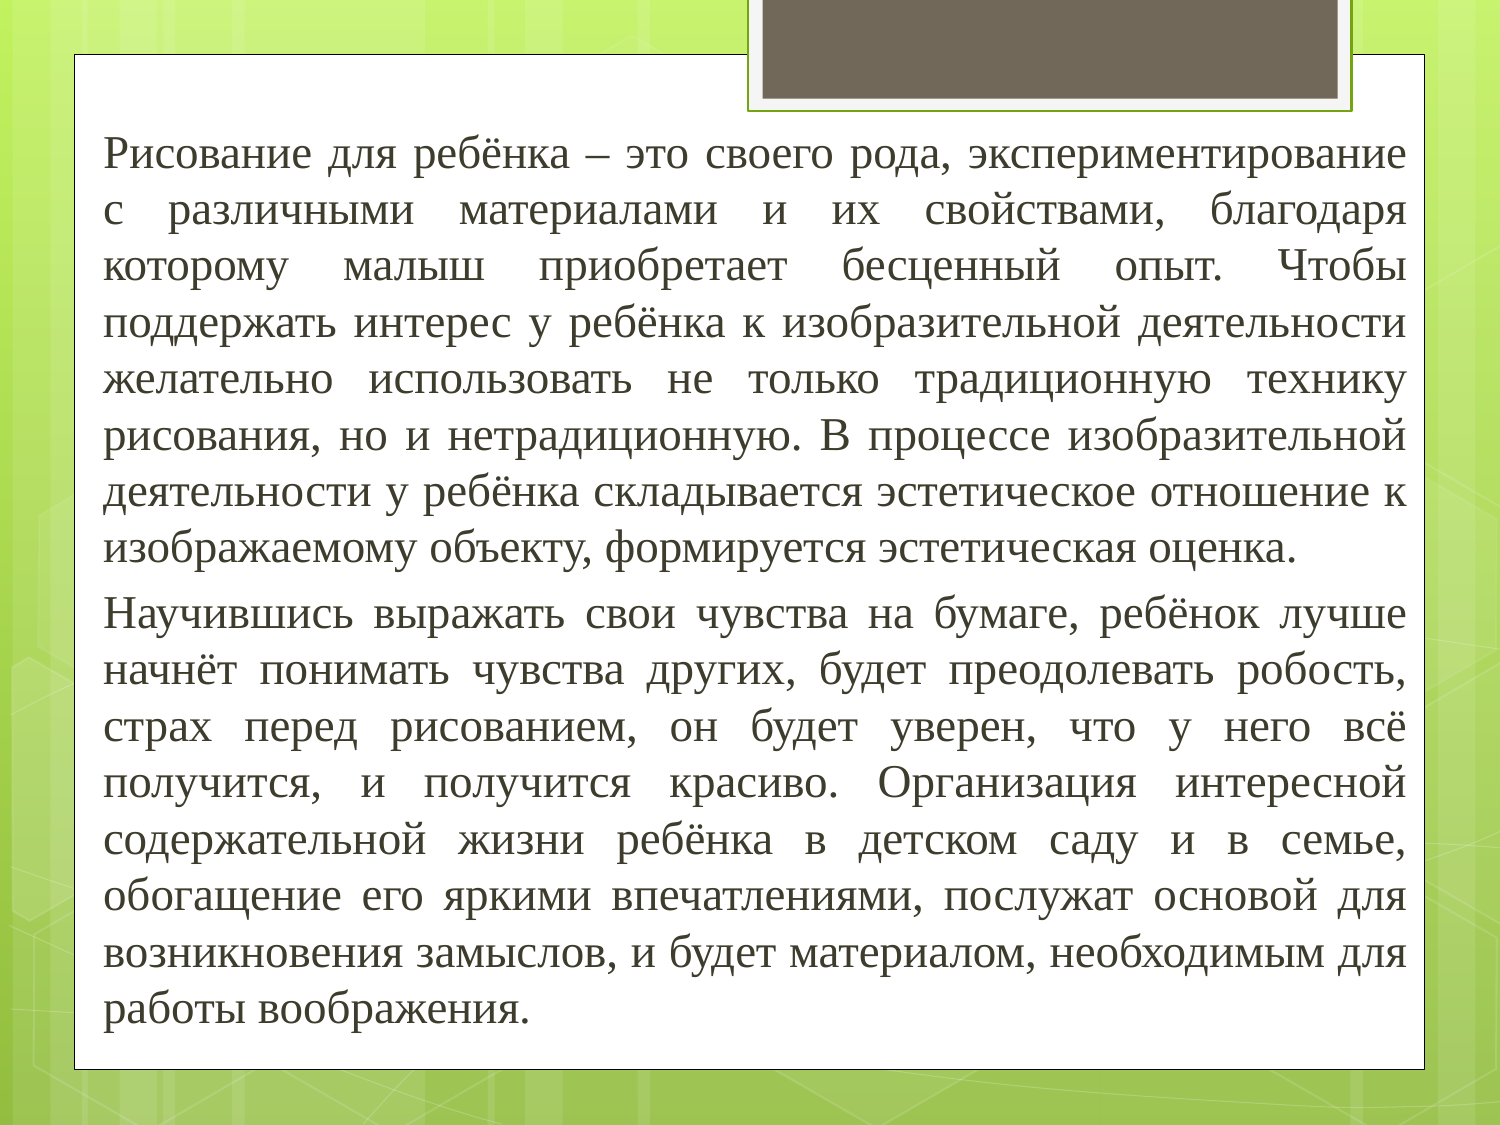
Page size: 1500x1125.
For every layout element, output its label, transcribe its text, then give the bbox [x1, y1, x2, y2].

list Рисование для ребёнка – это своего рода, экспериментирование с различными материалами и их свойствами, благодаря которому малыш приобретает бесценный опыт. Чтобы поддержать интерес у ребёнка к изобразительной деятельности желательно использовать не только традиционную технику рисования, но и нетрадиционную. В процессе изобразительной деятельности у ребёнка складывается эстетическое отношение к изображаемому объекту, формируется эстетическая оценка. Научившись выражать свои чувства на бумаге, ребёнок лучше начнёт понимать чувства других, будет преодолевать робость, страх перед рисованием, он будет уверен, что у него всё получится, и получится красиво. Организация интересной содержательной жизни ребёнка в детском саду и в семье, обогащение его яркими впечатлениями, послужат основой для возникновения замыслов, и будет материалом, необходимым для работы воображения. [76, 113, 1424, 1059]
